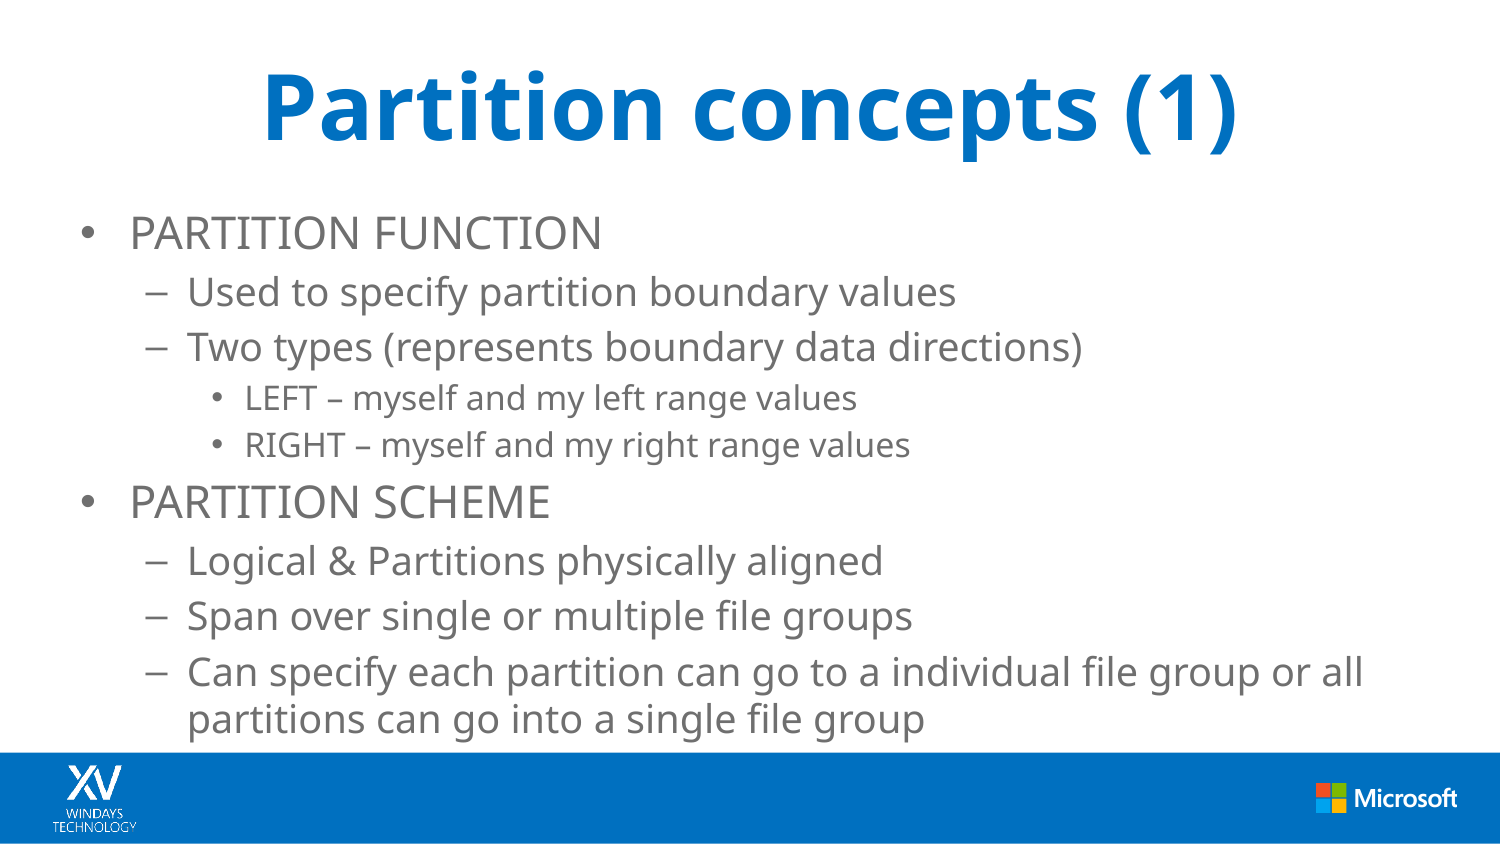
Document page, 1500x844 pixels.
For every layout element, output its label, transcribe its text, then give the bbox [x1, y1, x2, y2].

picture [40, 751, 148, 844]
title Partition concepts (1) [75, 33, 1425, 175]
picture [1316, 783, 1457, 813]
list PARTITION FUNCTION Used to specify partition boundary values Two types (represents boundary data directions) LEFT – myself and my left range values RIGHT – myself and my right range values PARTITION SCHEME Logical & Partitions physically aligned Span over single or multiple file groups Can specify each partition can go to a individual file group or all partitions can go into a single file group [64, 196, 1425, 754]
